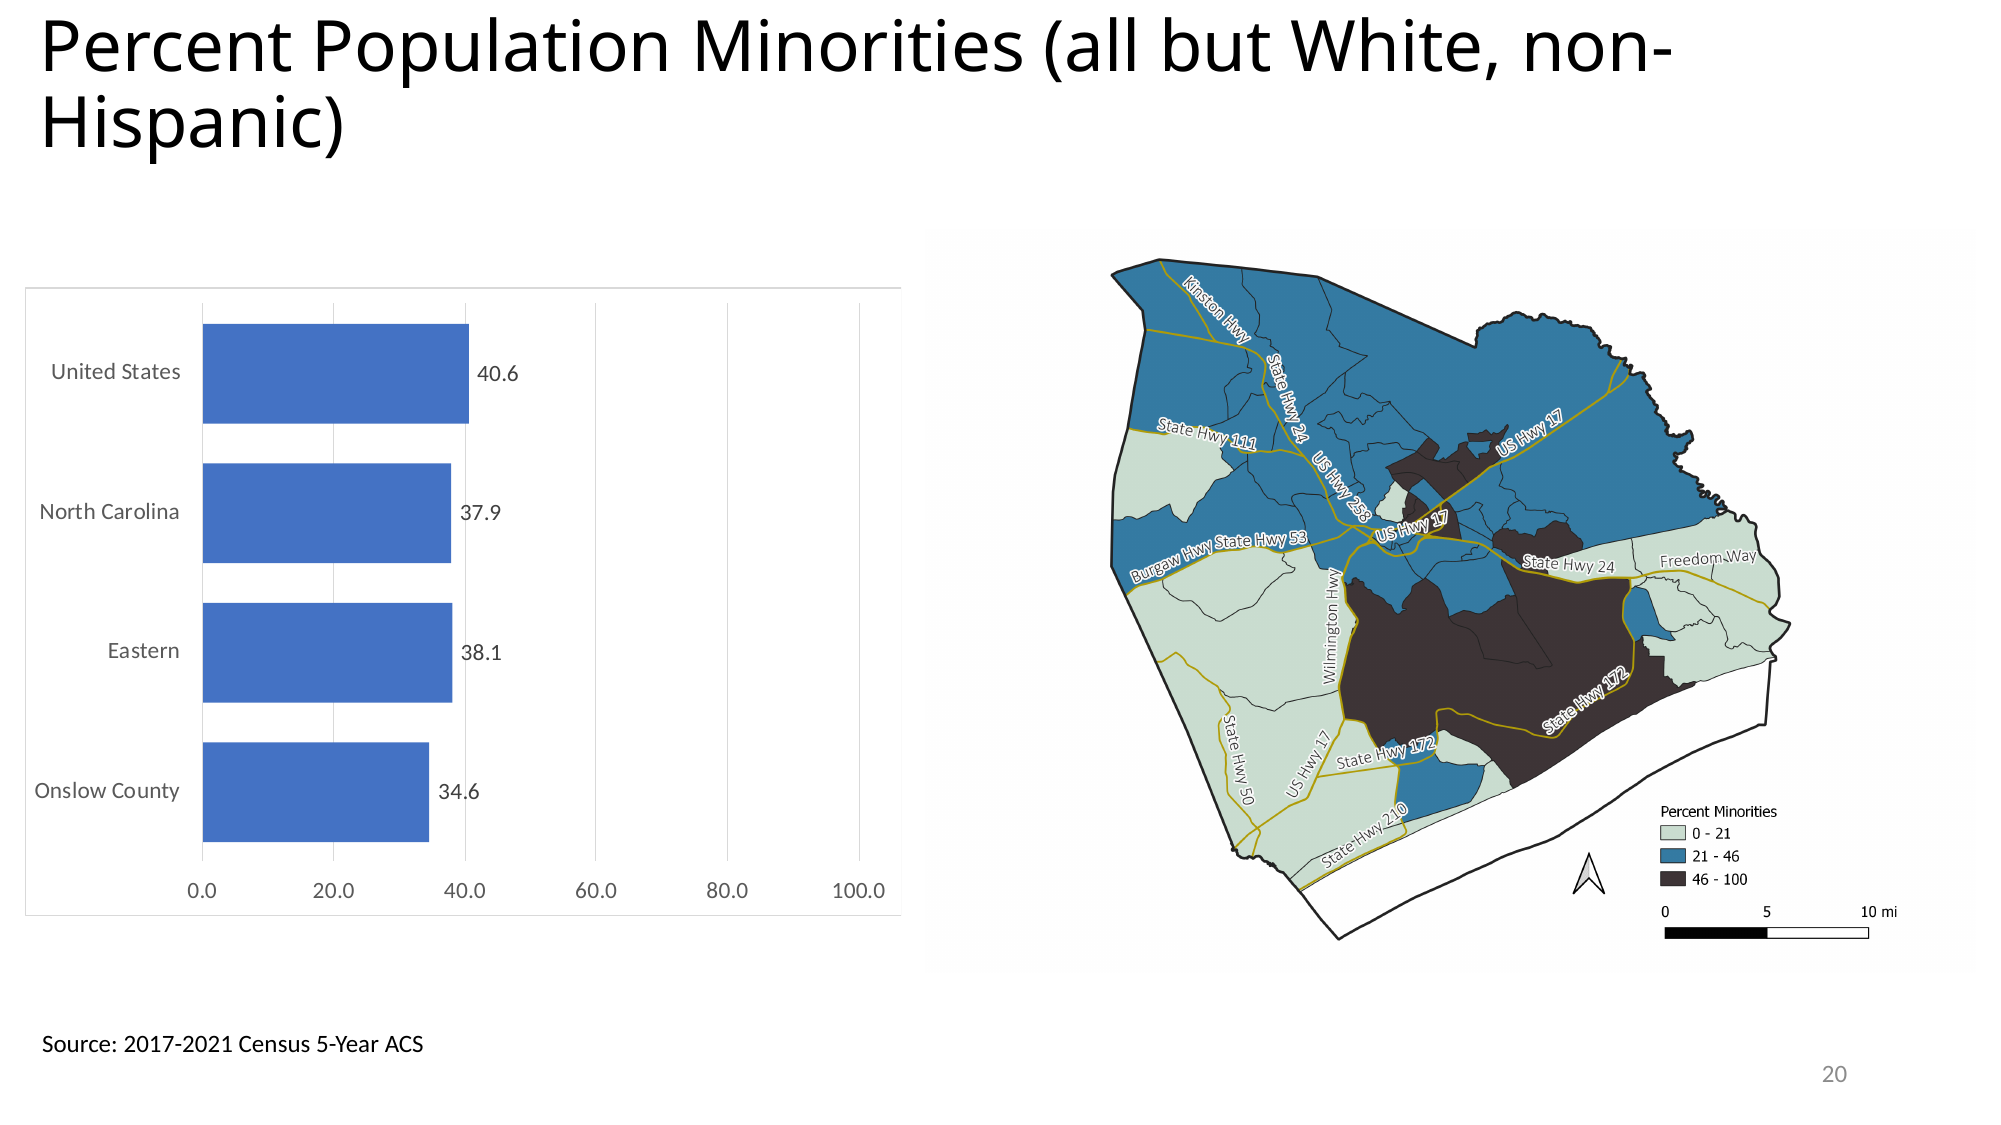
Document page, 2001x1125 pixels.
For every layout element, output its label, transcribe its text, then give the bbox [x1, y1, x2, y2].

title Percent Population Minorities (all but White, non-Hispanic) [24, 5, 1737, 169]
text_box Source: 2017-2021 Census 5-Year ACS [27, 1020, 440, 1065]
picture [24, 286, 902, 916]
picture [925, 229, 1976, 973]
slide_number 20 [1412, 1042, 1863, 1103]
